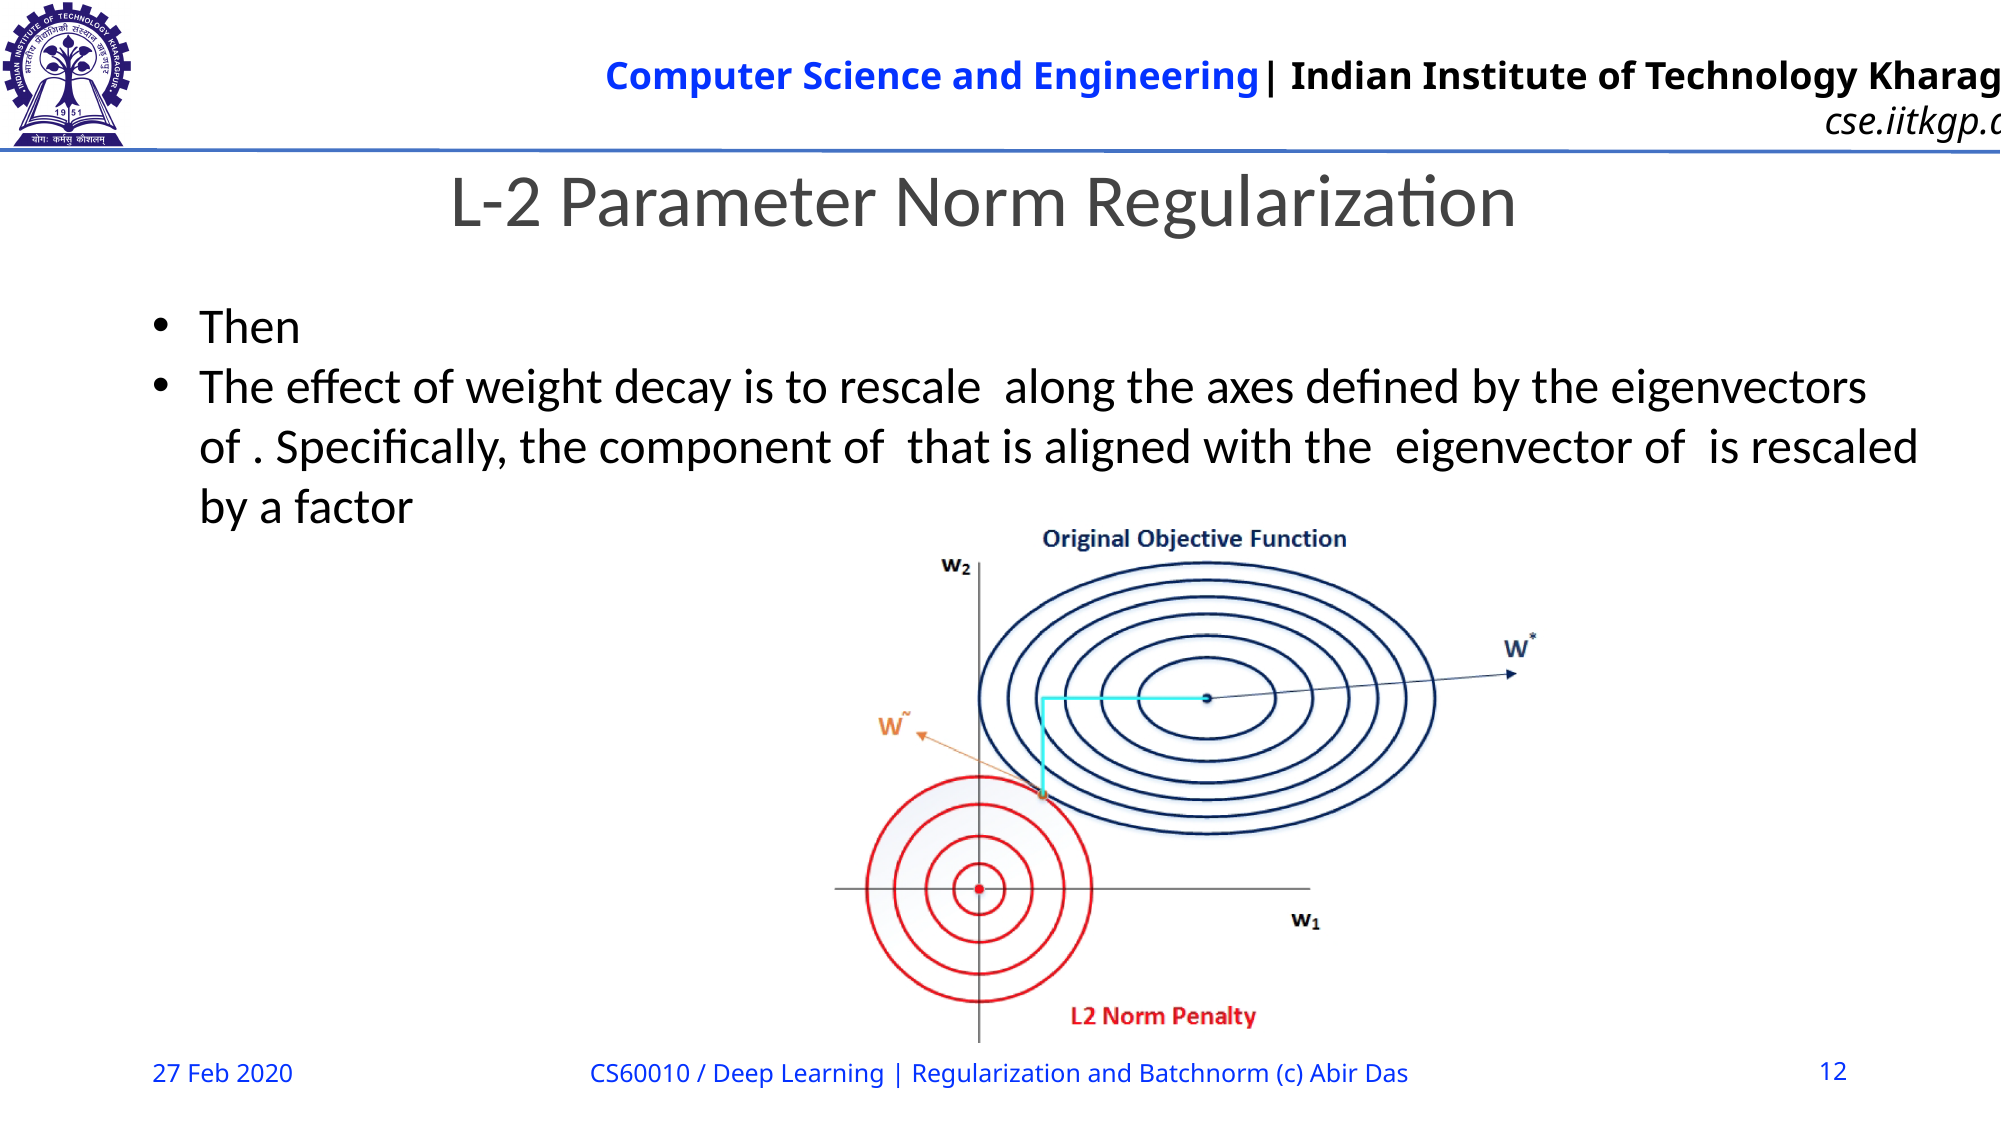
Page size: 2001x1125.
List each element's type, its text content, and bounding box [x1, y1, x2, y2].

picture [2, 2, 131, 147]
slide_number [137, 1042, 330, 1103]
slide_number 12 [1733, 1042, 1863, 1103]
text_box L-2 Parameter Norm Regularization [15, 136, 1954, 232]
footer CS60010 / Deep Learning | Regularization and Batchnorm (c) Abir Das [330, 1042, 1670, 1103]
picture [804, 517, 1548, 1043]
